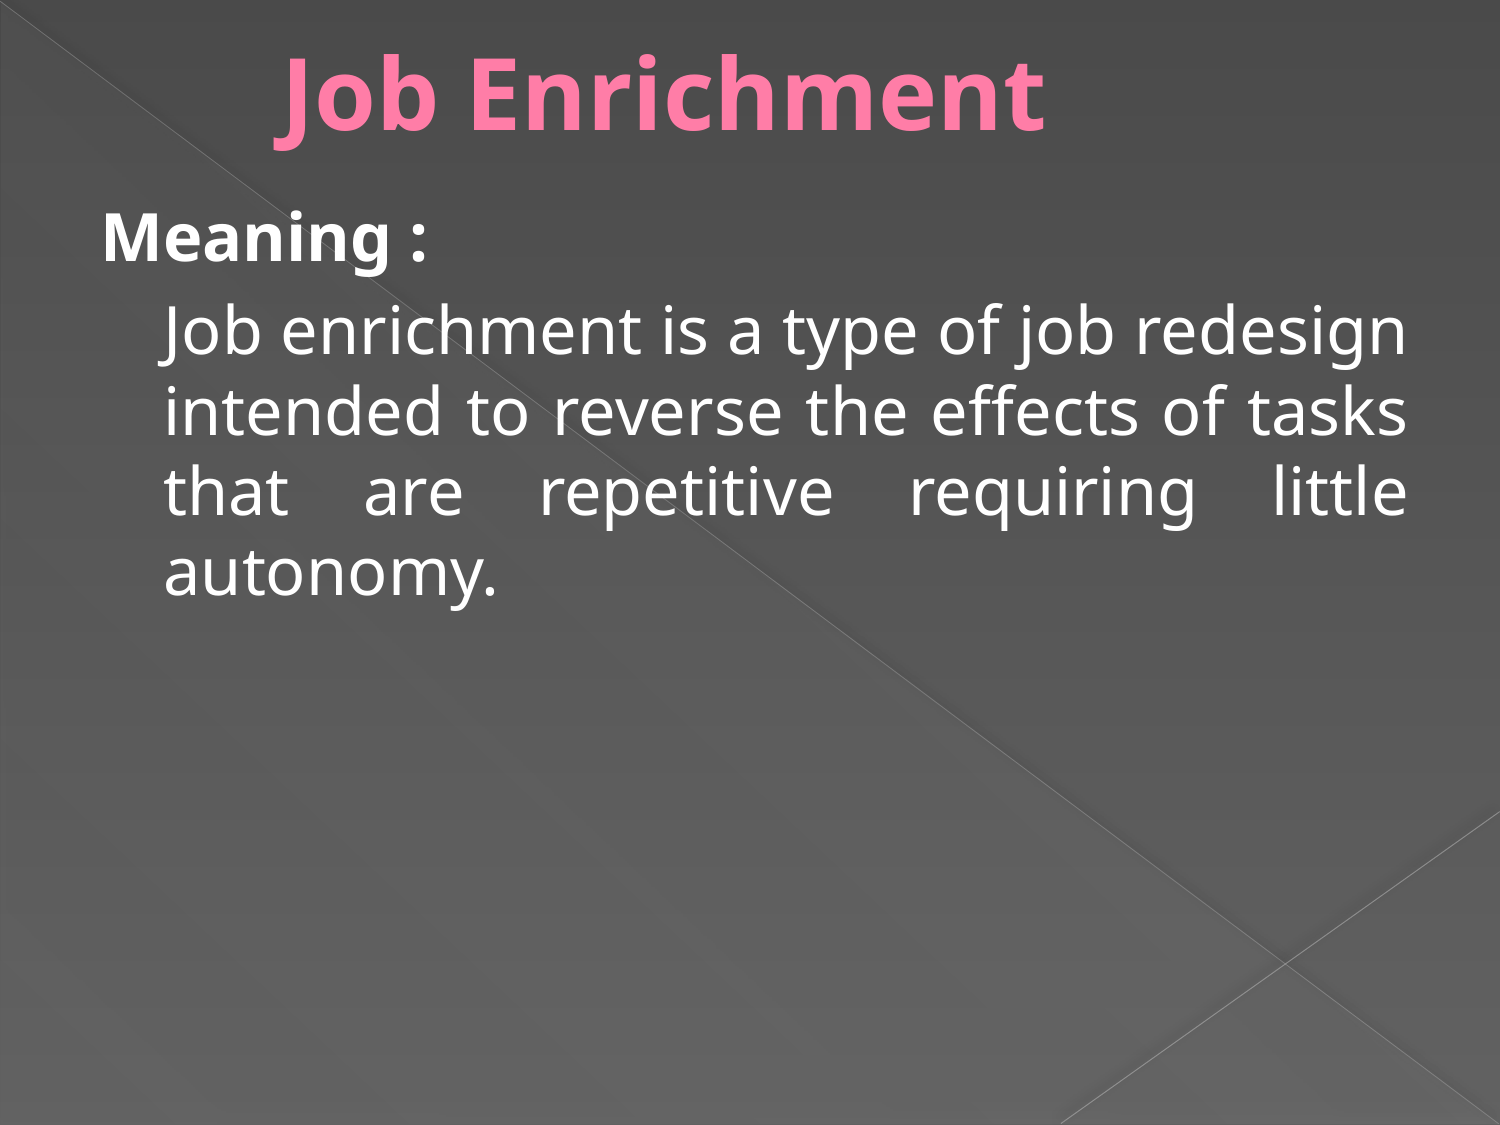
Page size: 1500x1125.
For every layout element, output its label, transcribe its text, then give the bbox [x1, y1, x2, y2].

list Meaning : Job enrichment is a type of job redesign intended to reverse the effects of tasks that are repetitive requiring little autonomy. [75, 187, 1425, 1072]
title Job Enrichment [0, 0, 1300, 182]
